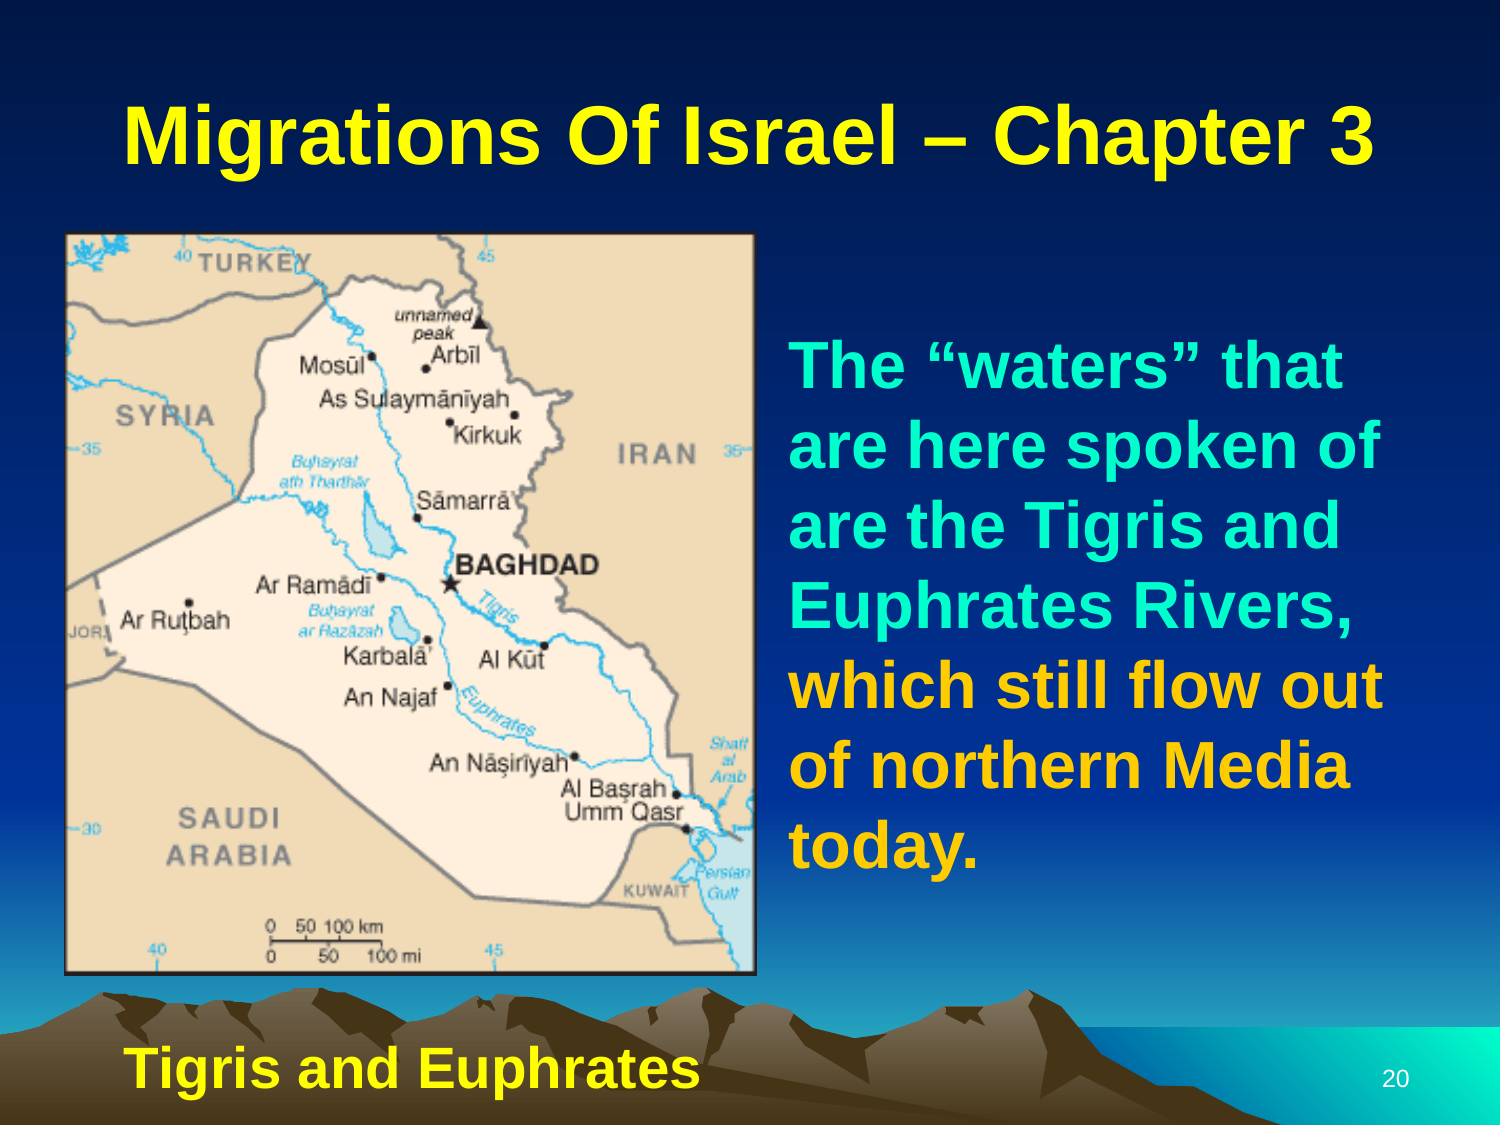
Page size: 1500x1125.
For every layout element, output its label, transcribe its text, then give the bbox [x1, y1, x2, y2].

slide_number 20 [1074, 1024, 1426, 1101]
text_box Tigris and Euphrates [53, 1023, 774, 1108]
title Migrations Of Israel – Chapter 3 [74, 37, 1426, 226]
picture [64, 231, 757, 977]
text_box The “waters” that are here spoken of are the Tigris and Euphrates Rivers, which still flow out of northern Media today. [773, 314, 1448, 889]
